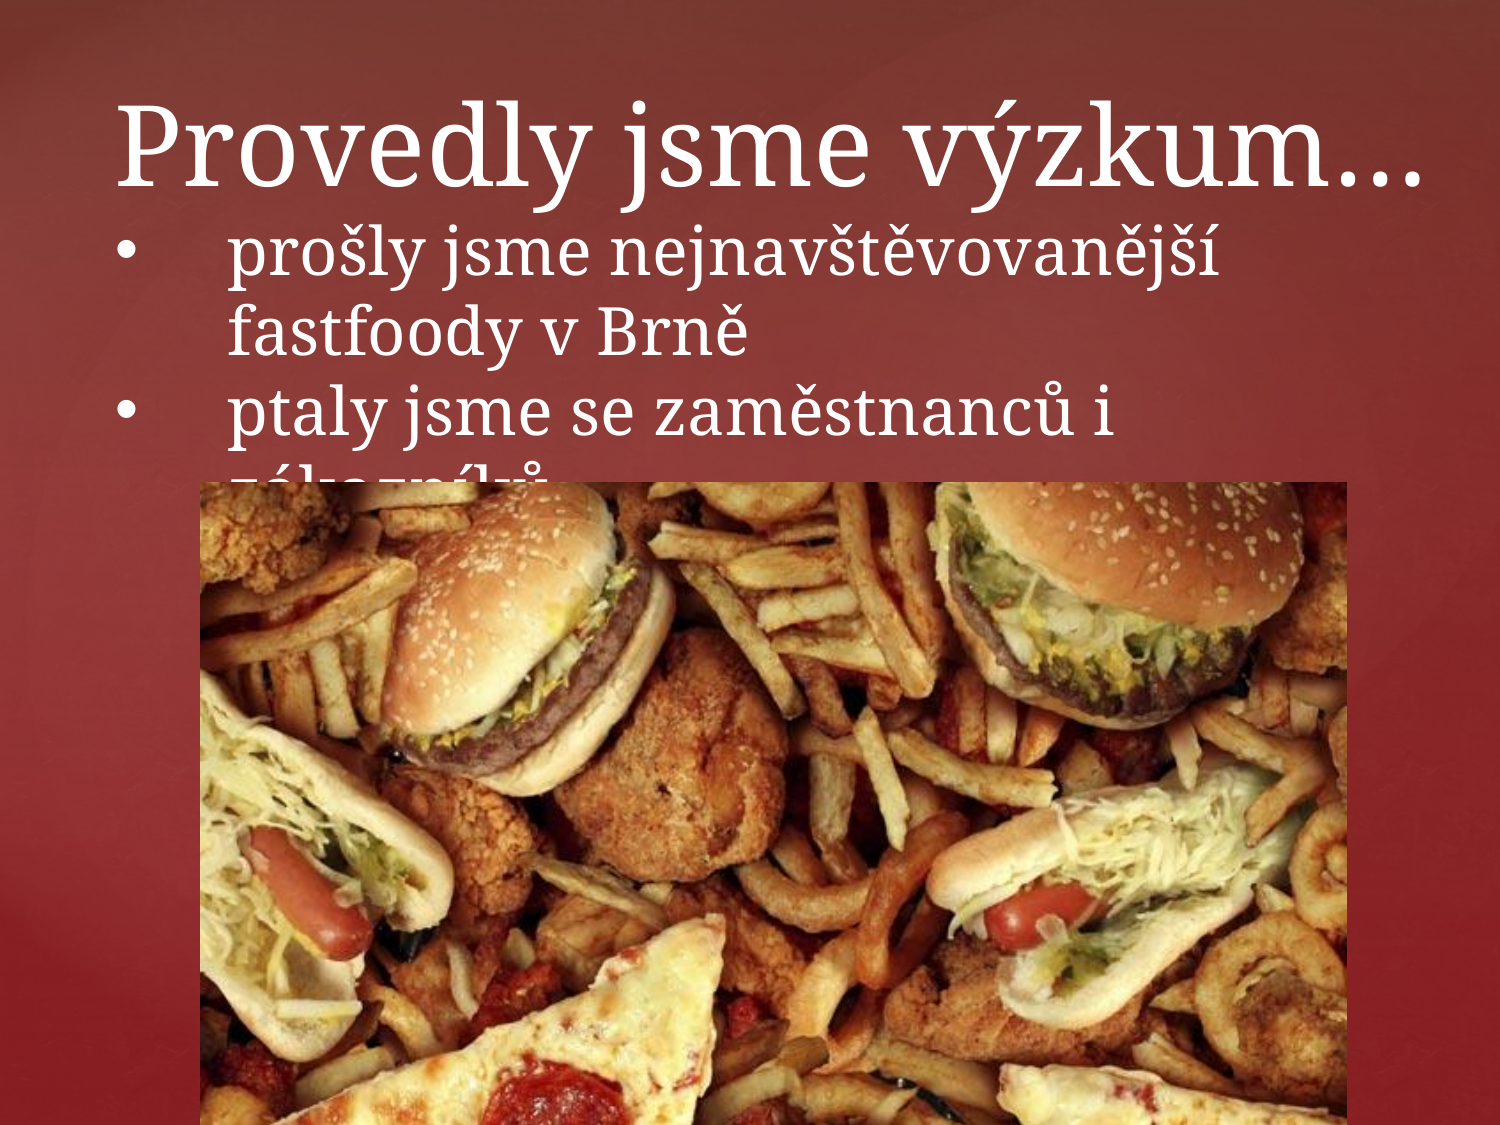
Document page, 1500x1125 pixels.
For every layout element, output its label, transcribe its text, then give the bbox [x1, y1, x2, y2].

picture [200, 482, 1347, 1125]
text_box Provedly jsme výzkum… prošly jsme nejnavštěvovanější fastfoody v Brně ptaly jsme se zaměstnanců i zákazníků [100, 66, 1447, 536]
